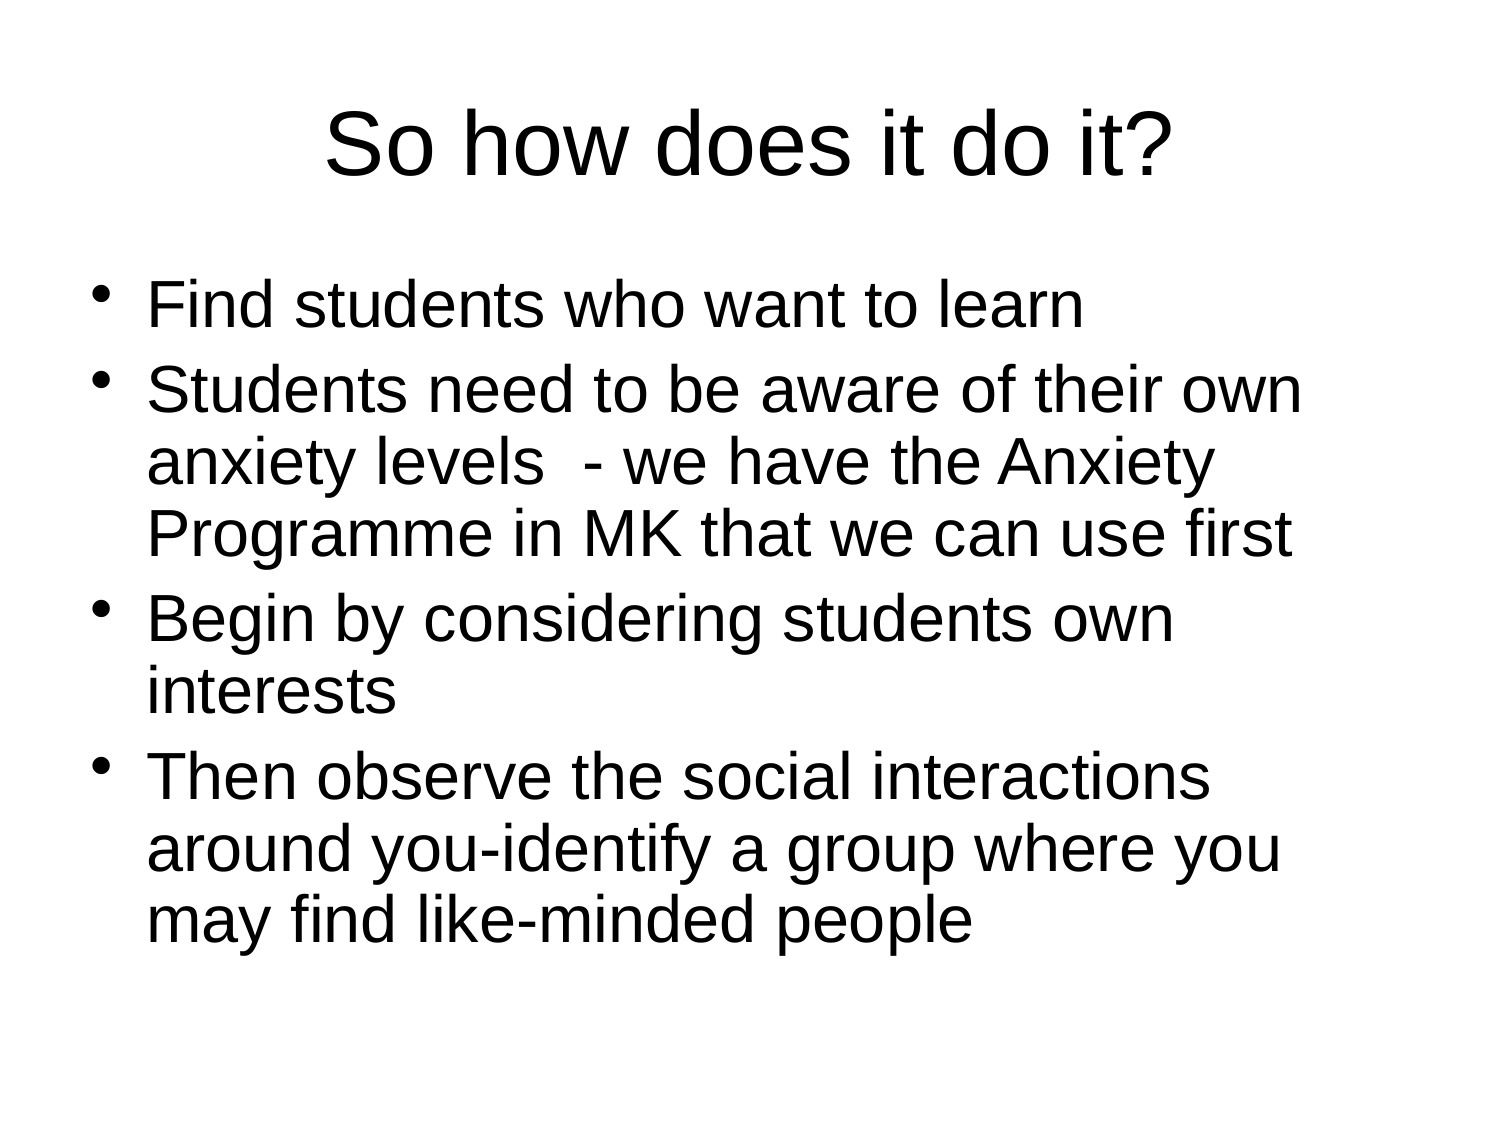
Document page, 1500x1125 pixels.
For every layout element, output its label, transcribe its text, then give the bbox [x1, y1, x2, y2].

title So how does it do it? [75, 45, 1425, 233]
list Find students who want to learn Students need to be aware of their own anxiety levels - we have the Anxiety Programme in MK that we can use first Begin by considering students own interests Then observe the social interactions around you-identify a group where you may find like-minded people [75, 262, 1425, 1005]
